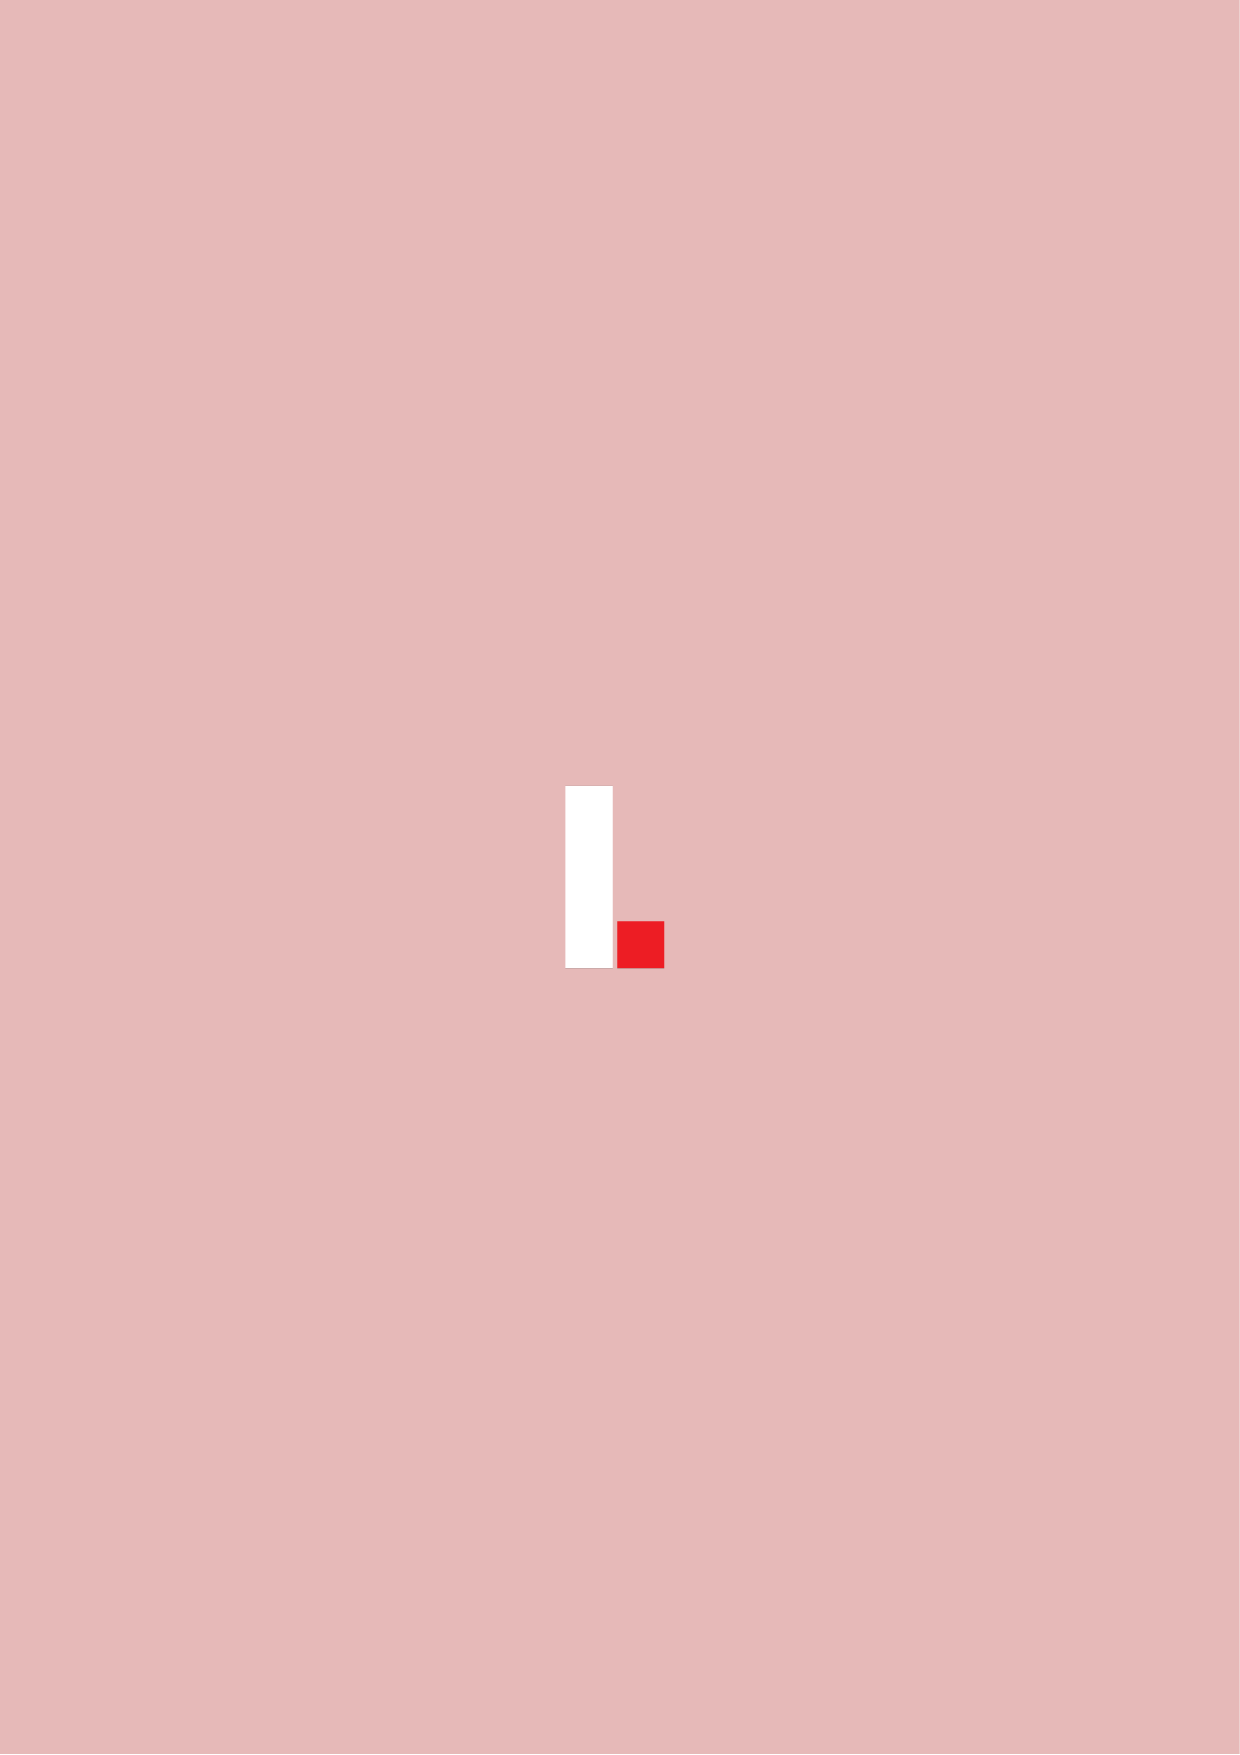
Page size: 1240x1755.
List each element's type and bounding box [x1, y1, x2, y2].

text_box [0, 0, 1240, 1754]
picture [560, 782, 680, 971]
